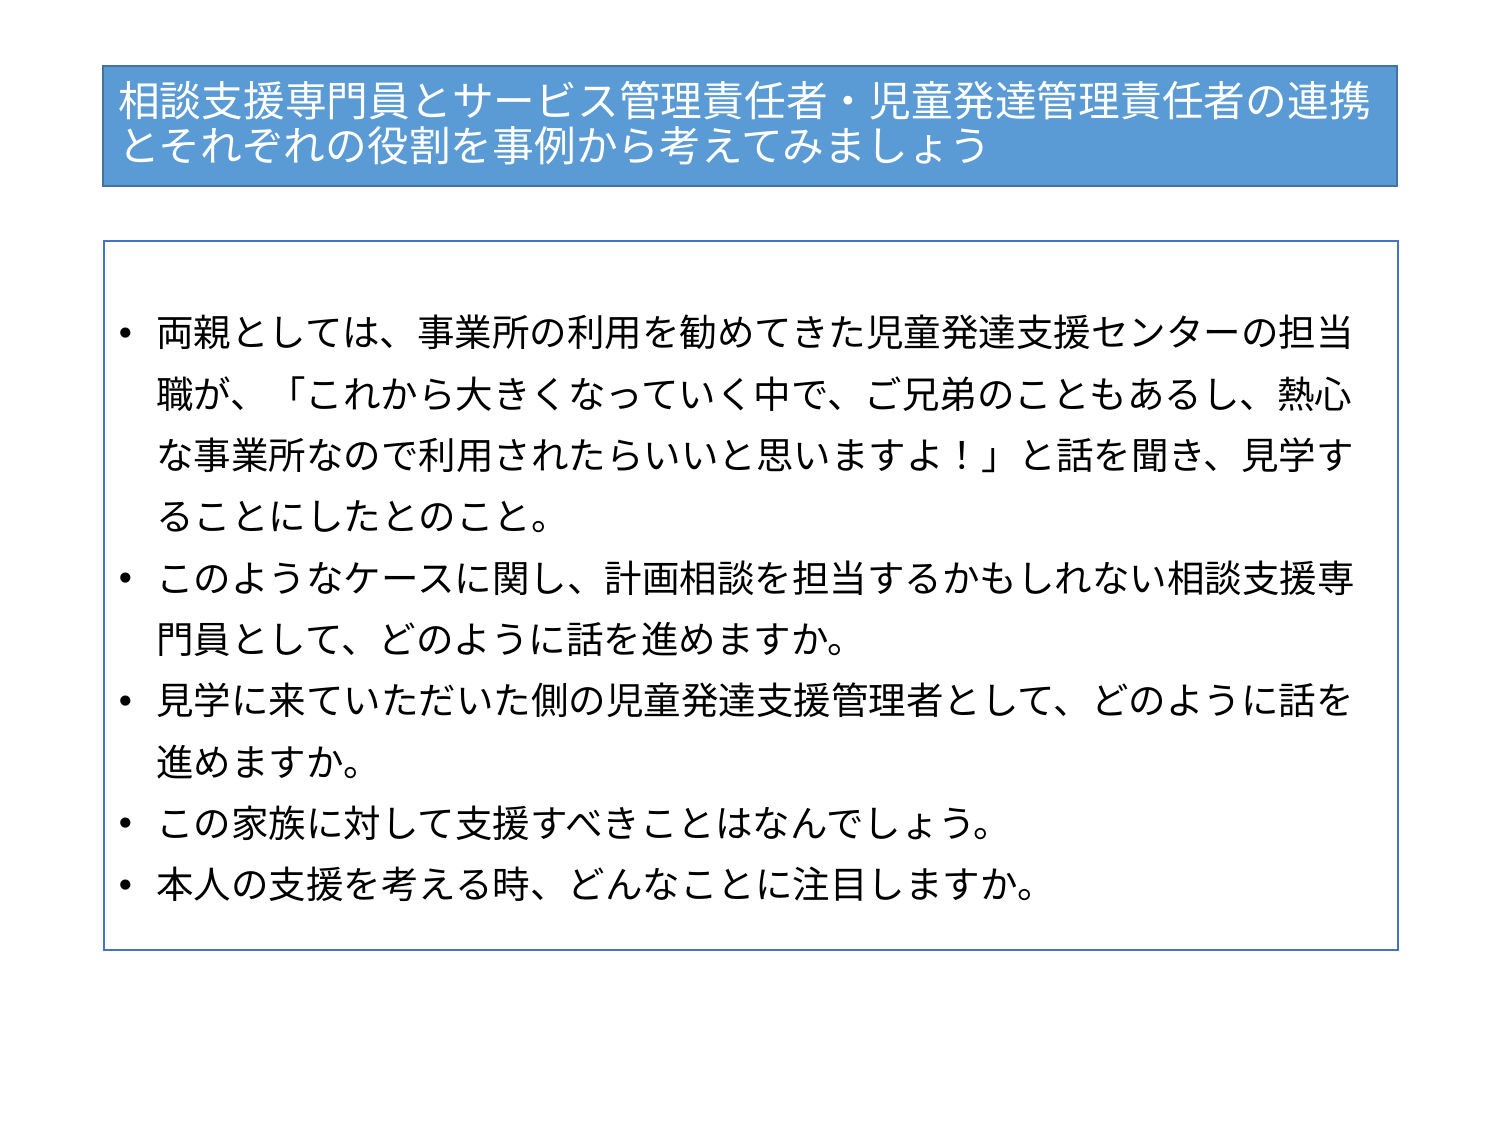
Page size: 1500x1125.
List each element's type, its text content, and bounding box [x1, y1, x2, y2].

title 相談支援専門員とサービス管理責任者・児童発達管理責任者の連携とそれぞれの役割を事例から考えてみましょう [102, 65, 1398, 187]
list 両親としては、事業所の利用を勧めてきた児童発達支援センターの担当 職が、「これから大きくなっていく中で、ご兄弟のこともあるし、熱心 な事業所なので利用されたらいいと思いますよ！」と話を聞き、見学す ることにしたとのこと。 このようなケースに関し、計画相談を担当するかもしれない相談支援専 門員として、どのように話を進めますか。 見学に来ていただいた側の児童発達支援管理者として、どのように話を 進めますか。 この家族に対して支援すべきことはなんでしょう。 本人の支援を考える時、どんなことに注目しますか。 [103, 240, 1399, 951]
